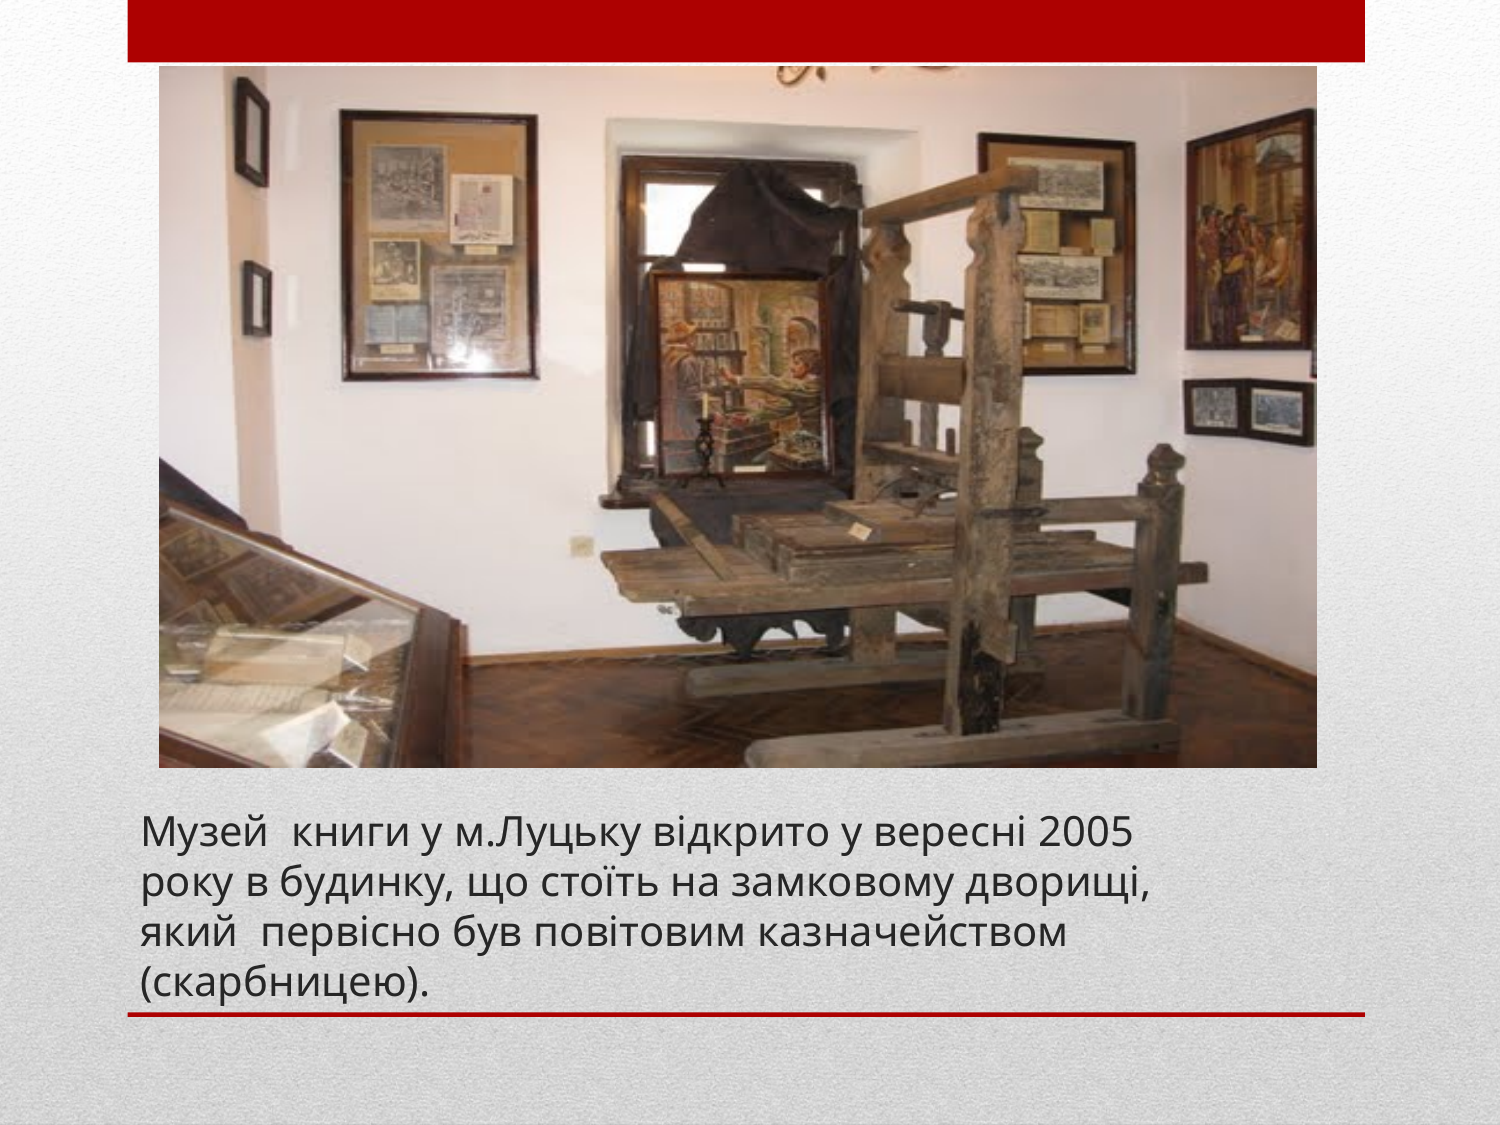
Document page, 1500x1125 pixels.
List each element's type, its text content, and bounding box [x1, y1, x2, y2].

picture [158, 65, 1318, 769]
title Музей книги у м.Луцьку відкрито у вересні 2005 року в будинку, що стоїть на замковому дворищі, який первісно був повітовим казначейством (скарбницею). [125, 750, 1238, 1013]
